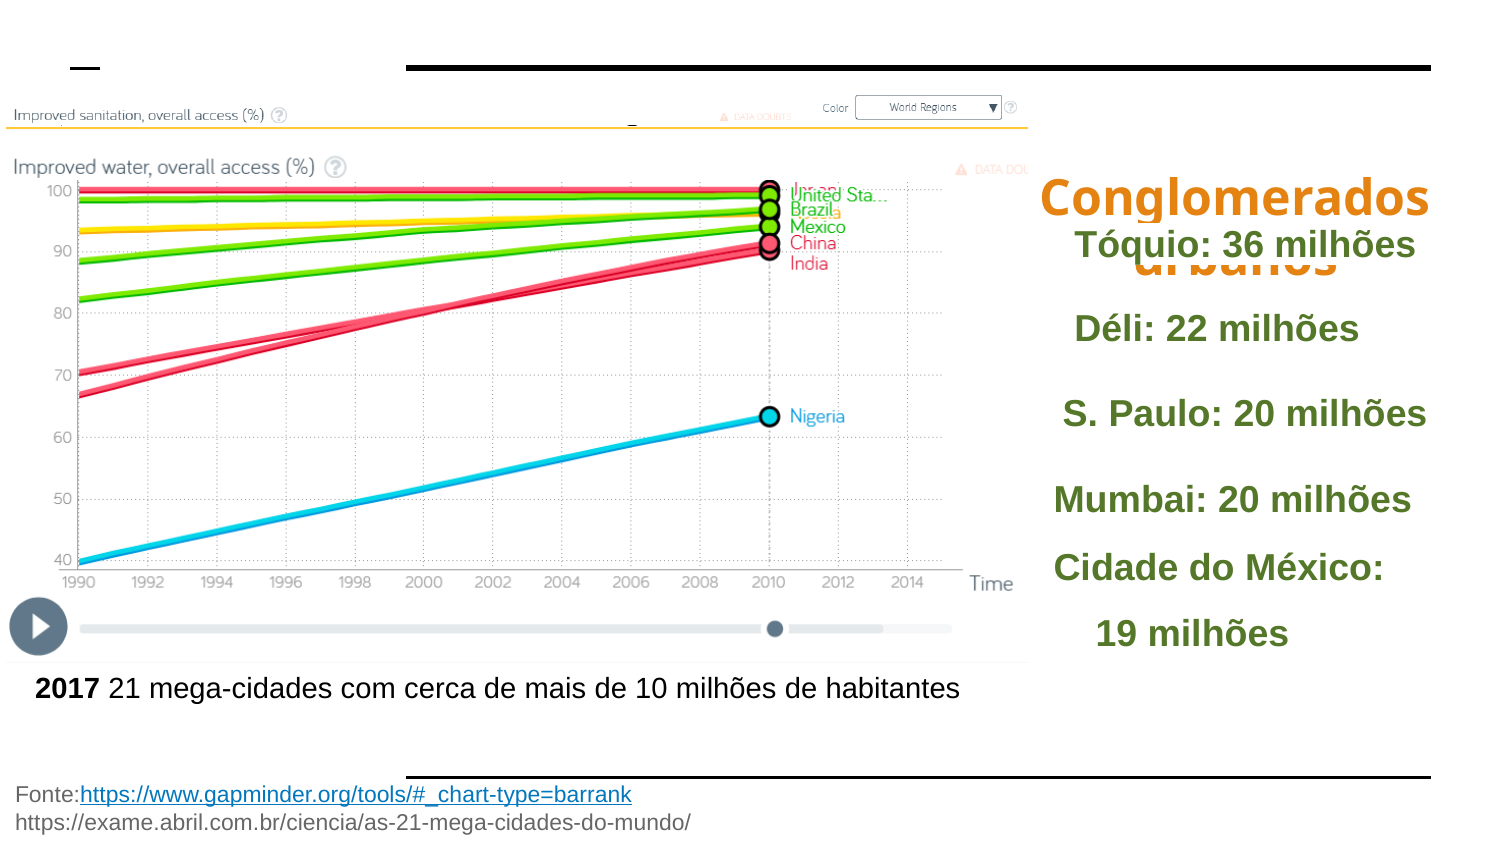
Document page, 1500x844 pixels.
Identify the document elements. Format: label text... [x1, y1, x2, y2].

picture [5, 87, 1028, 663]
text_box Fonte:https://www.gapminder.org/tools/#_chart-type=barrank https://exame.abril.com.br/ciencia/as-21-mega-cidades-do-mundo/ [0, 770, 1350, 844]
text_box Mumbai: 20 milhões [1038, 483, 1500, 567]
text_box  Tóquio: 36 milhões [1047, 228, 1466, 312]
text_box  Déli: 22 milhões [1047, 312, 1500, 397]
list 2017 21 mega-cidades com cerca de mais de 10 milhões de habitantes [20, 654, 1480, 751]
text_box Cidade do México: 19 milhões [1038, 567, 1500, 697]
title Conglomerados urbanos [1021, 0, 1449, 238]
text_box S. Paulo: 20 milhões [1047, 397, 1500, 494]
